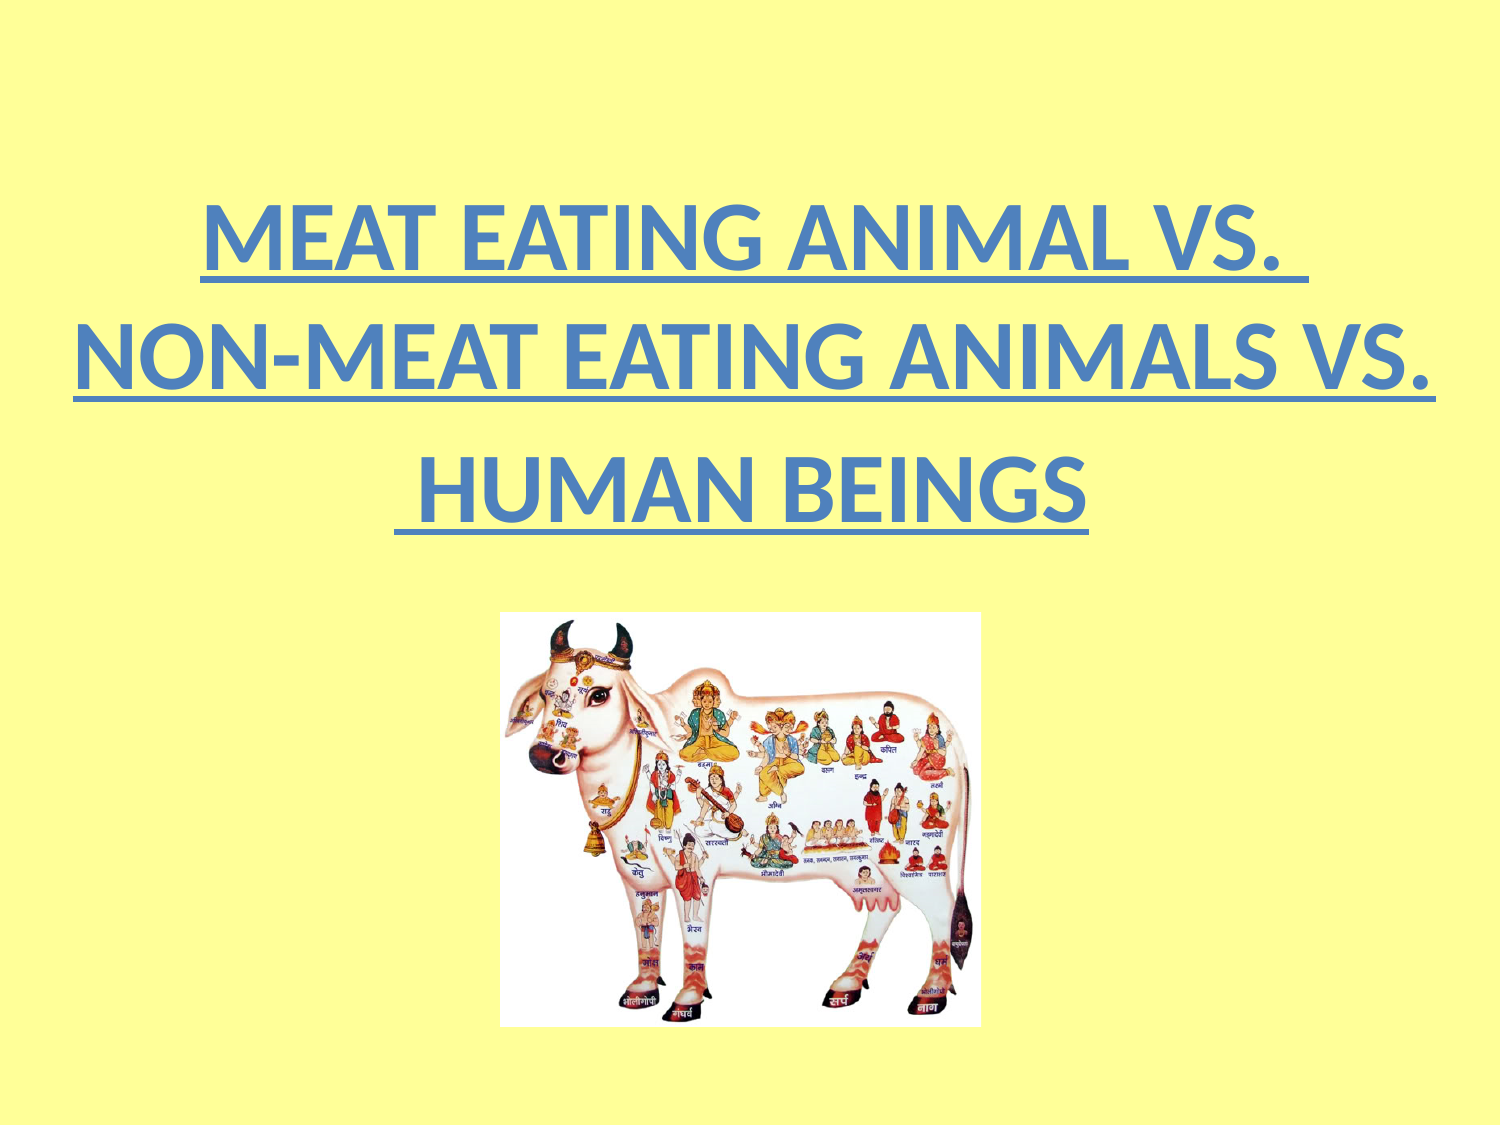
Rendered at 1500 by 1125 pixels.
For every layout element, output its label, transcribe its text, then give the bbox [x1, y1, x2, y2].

text_box Meat Eating Animal vs. Non-meat Eating Animals vs. Human Beings [57, 162, 1451, 553]
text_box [499, 612, 983, 1029]
